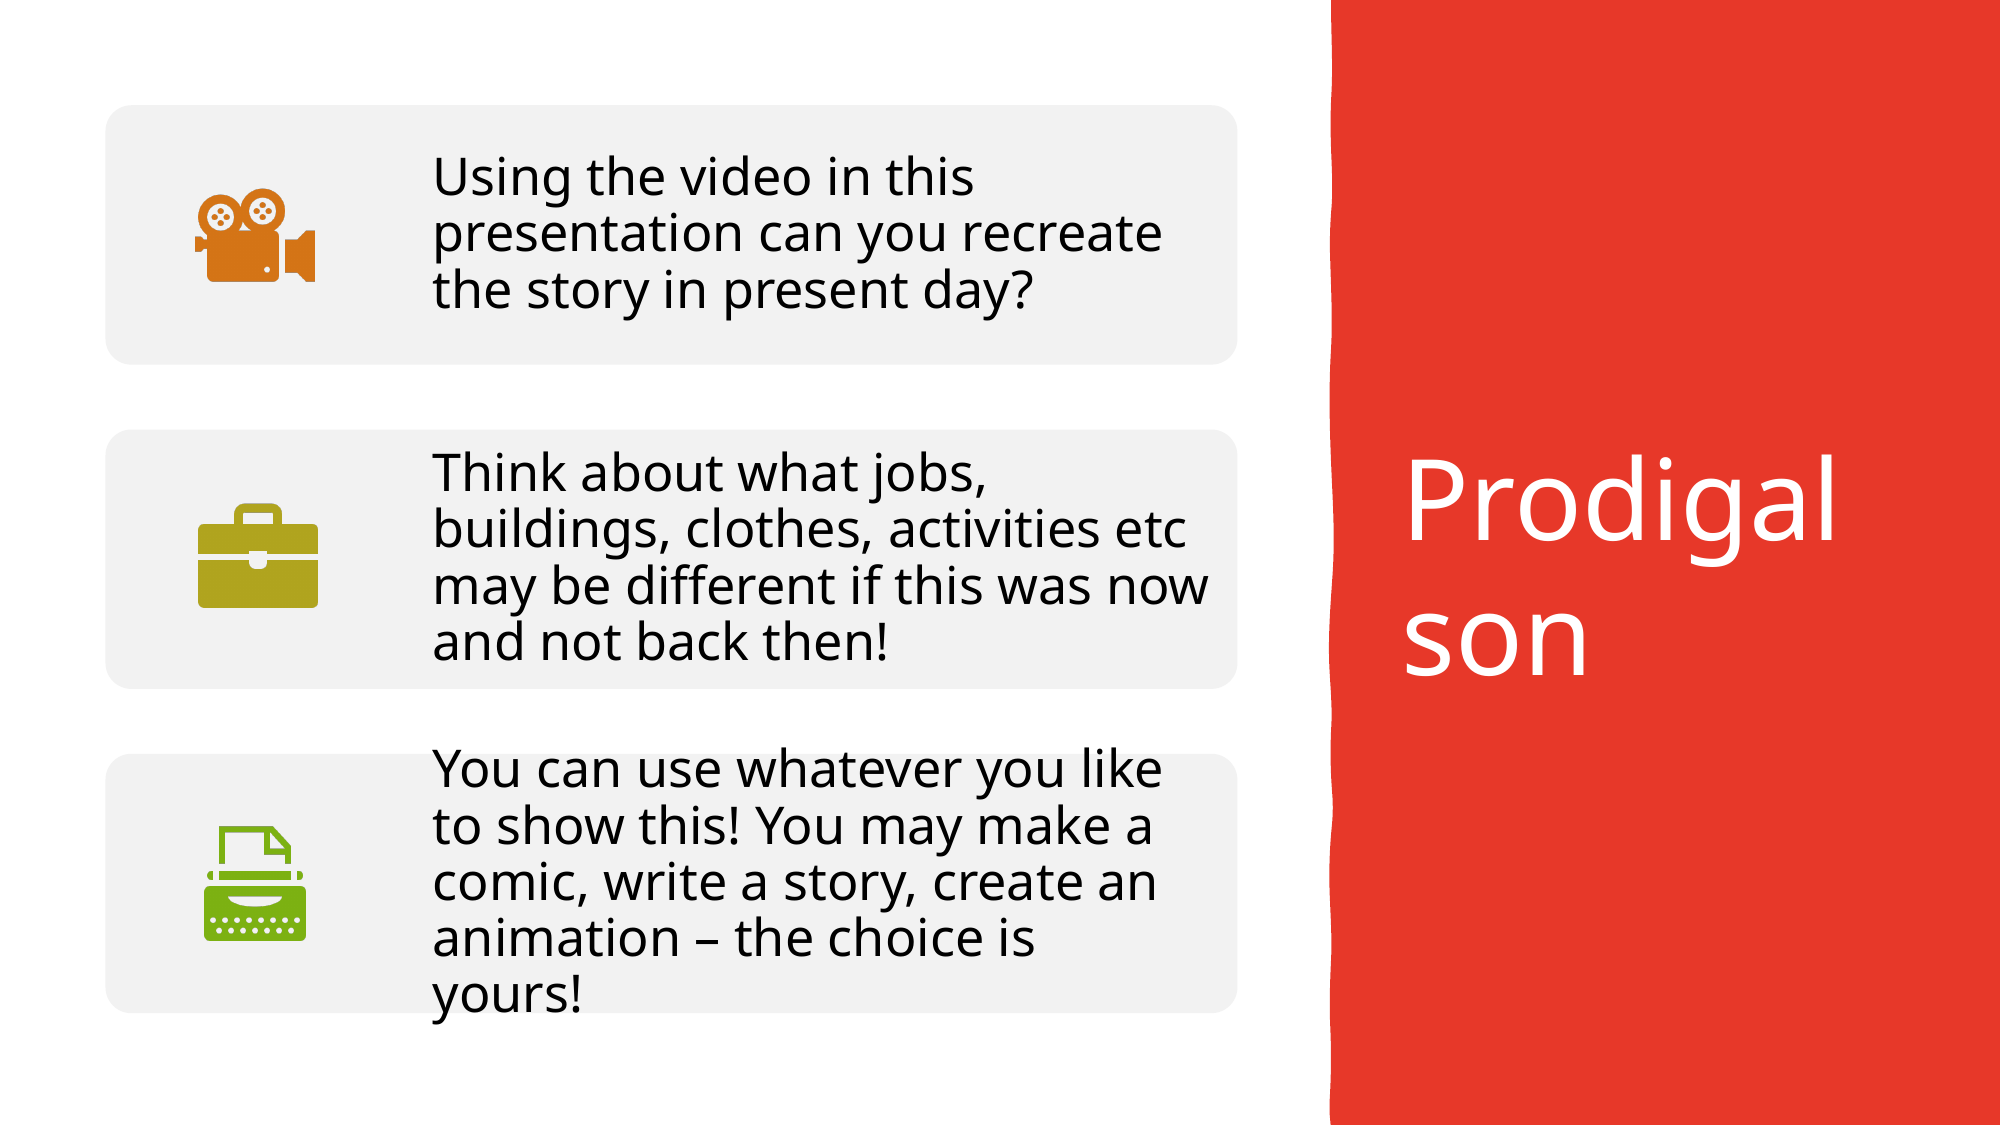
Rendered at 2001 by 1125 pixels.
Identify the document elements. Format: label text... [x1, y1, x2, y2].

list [105, 105, 1238, 1014]
text_box [1327, 0, 2000, 1125]
text_box [0, 0, 1332, 1125]
title Prodigal son [1386, 105, 1896, 1021]
